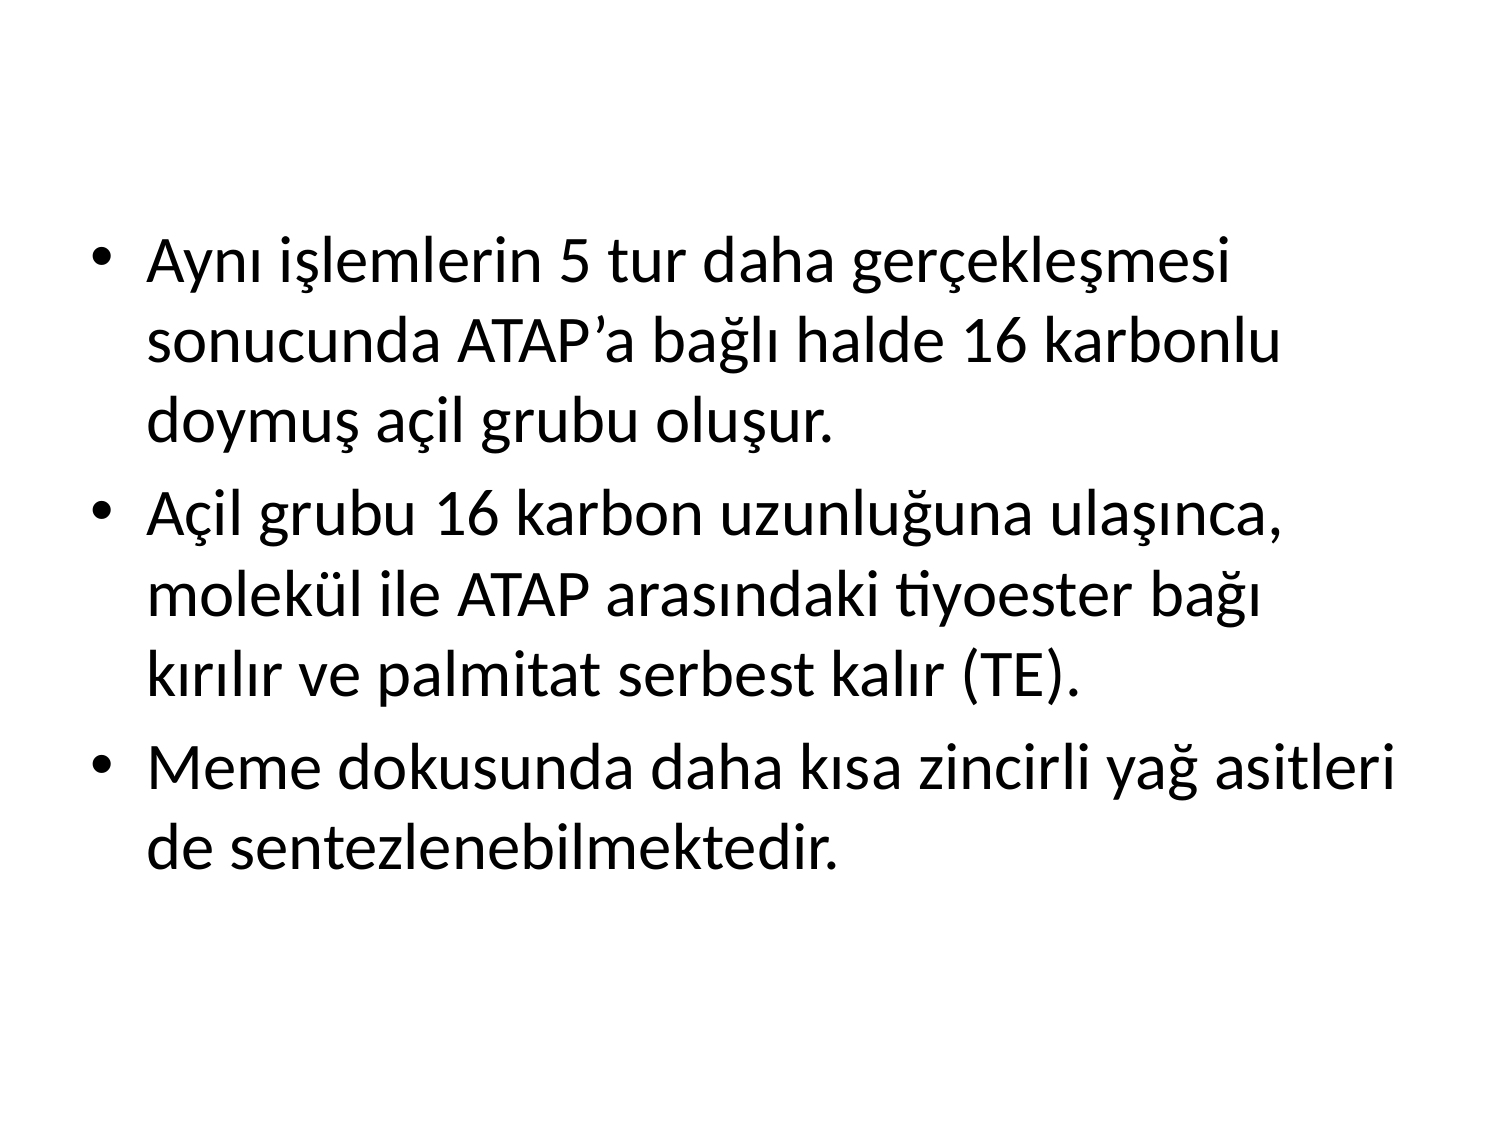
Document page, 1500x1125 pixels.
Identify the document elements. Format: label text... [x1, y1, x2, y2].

list Aynı işlemlerin 5 tur daha gerçekleşmesi sonucunda ATAP’a bağlı halde 16 karbonlu doymuş açil grubu oluşur. Açil grubu 16 karbon uzunluğuna ulaşınca, molekül ile ATAP arasındaki tiyoester bağı kırılır ve palmitat serbest kalır (TE). Meme dokusunda daha kısa zincirli yağ asitleri de sentezlenebilmektedir. [75, 208, 1425, 1035]
